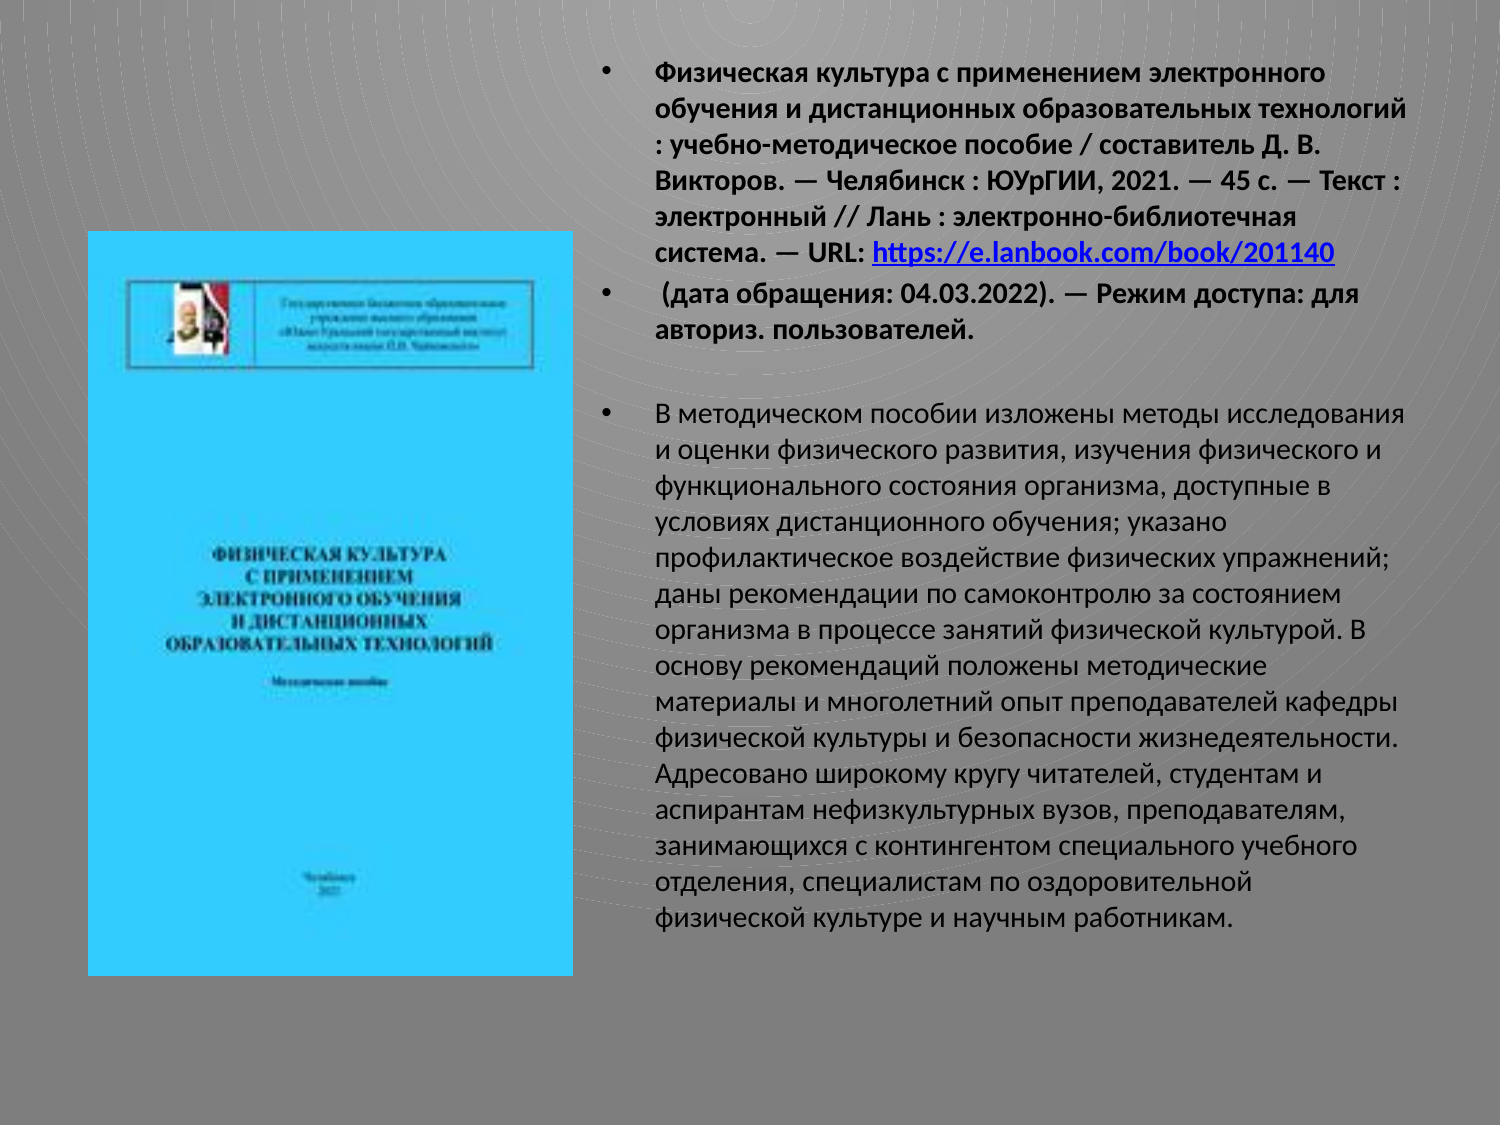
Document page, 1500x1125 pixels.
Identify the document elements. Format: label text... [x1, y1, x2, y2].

list Физическая культура с применением электронного обучения и дистанционных образовательных технологий : учебно-методическое пособие / составитель Д. В. Викторов. — Челябинск : ЮУрГИИ, 2021. — 45 с. — Текст : электронный // Лань : электронно-библиотечная система. — URL: https://e.lanbook.com/book/201140 (дата обращения: 04.03.2022). — Режим доступа: для авториз. пользователей. В методическом пособии изложены методы исследования и оценки физического развития, изучения физического и функционального состояния организма, доступные в условиях дистанционного обучения; указано профилактическое воздействие физических упражнений; даны рекомендации по самоконтролю за состоянием организма в процессе занятий физической культурой. В основу рекомендаций положены методические материалы и многолетний опыт преподавателей кафедры физической культуры и безопасности жизнедеятельности. Адресовано широкому кругу читателей, студентам и аспирантам нефизкультурных вузов, преподавателям, занимающихся с контингентом специального учебного отделения, специалистам по оздоровительной физической культуре и научным работникам. [586, 44, 1425, 1005]
picture [88, 231, 574, 977]
